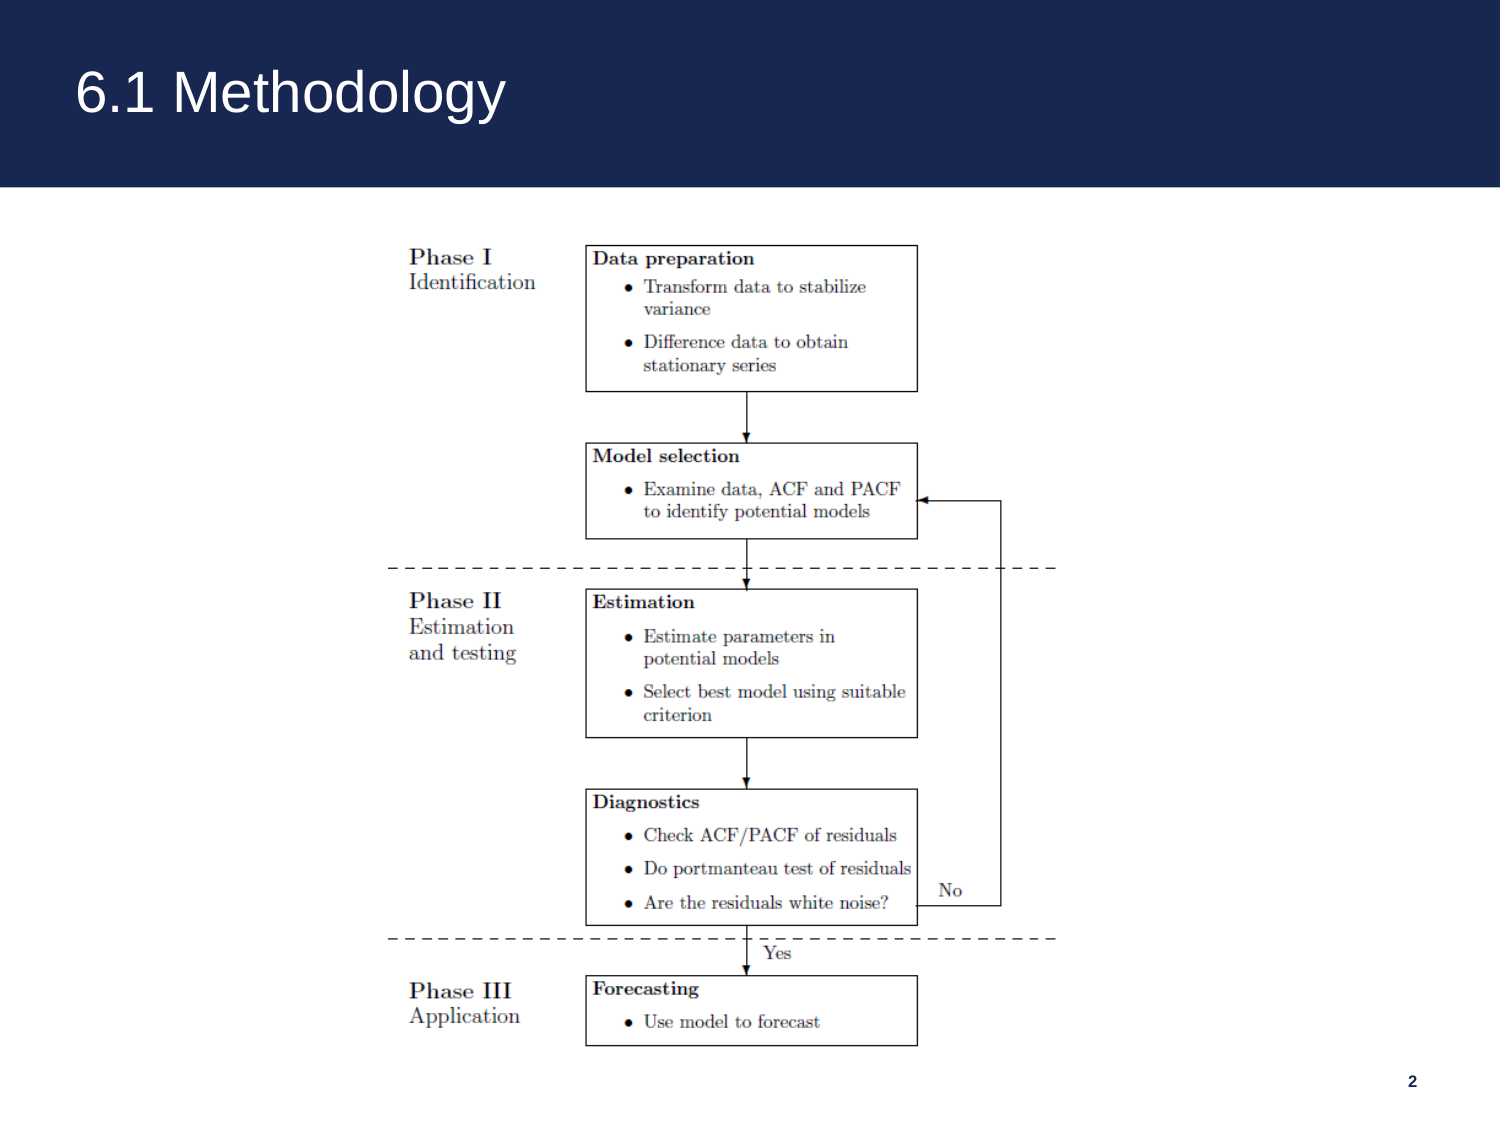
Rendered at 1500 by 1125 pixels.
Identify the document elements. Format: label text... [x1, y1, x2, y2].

slide_number 2 [1350, 1065, 1418, 1096]
title 6.1 Methodology [0, 0, 1500, 188]
picture [388, 234, 1058, 1066]
